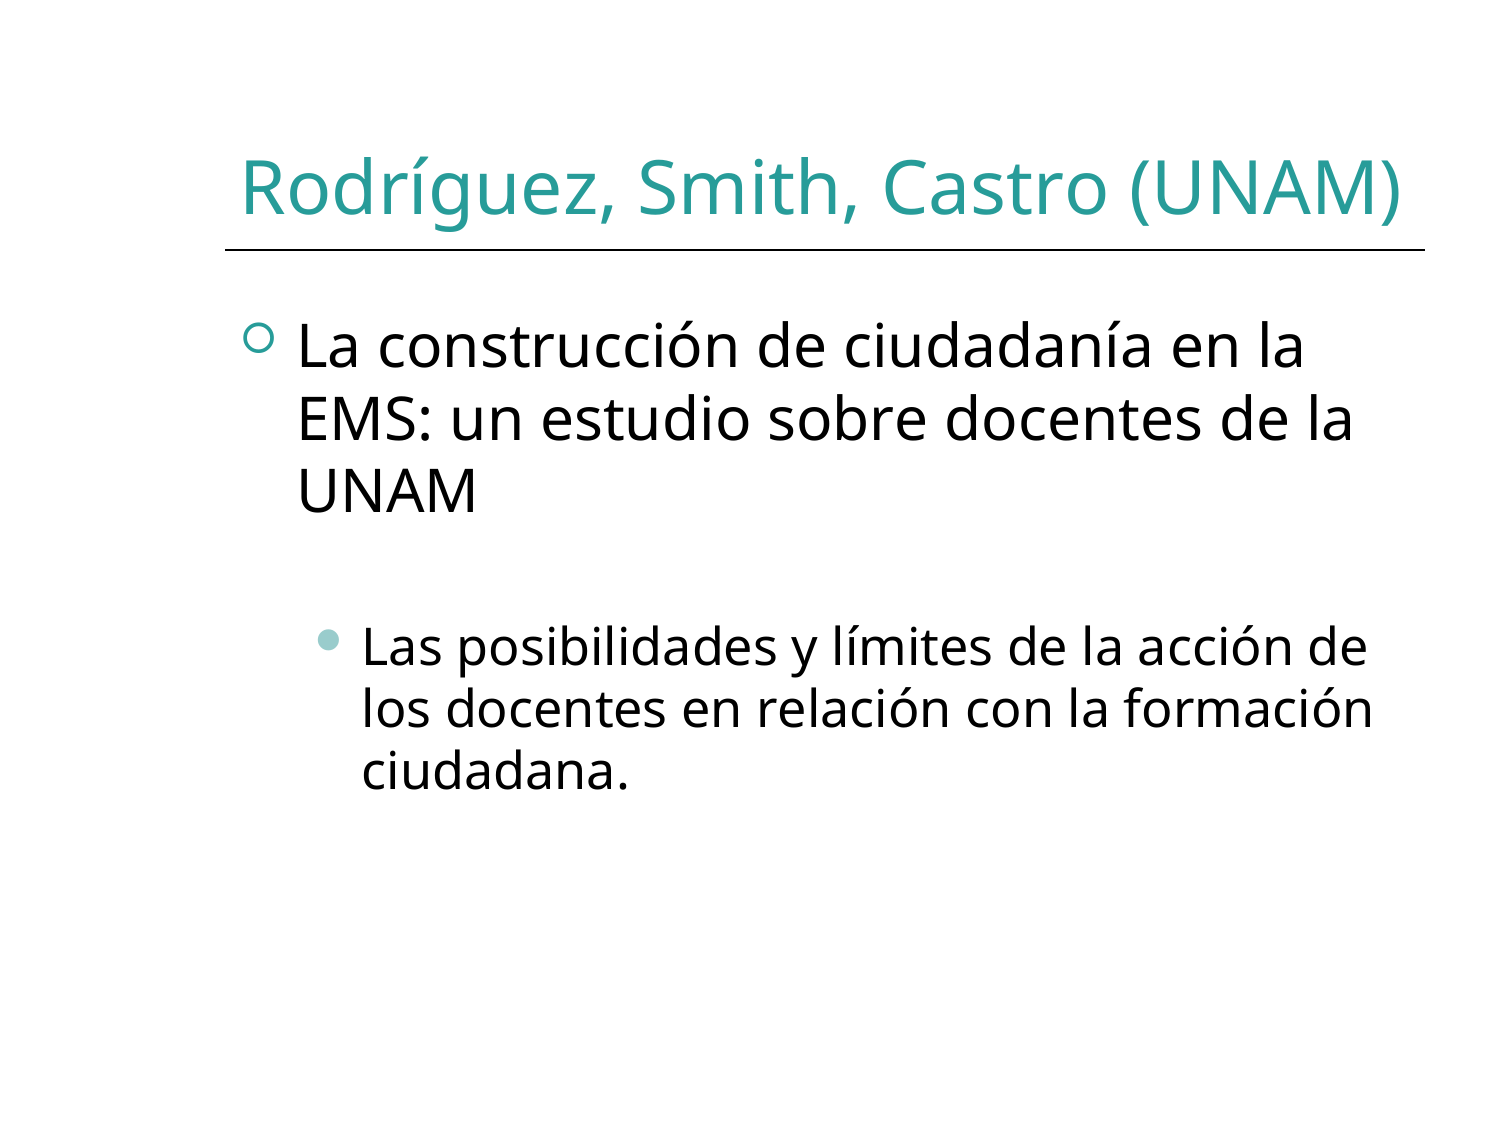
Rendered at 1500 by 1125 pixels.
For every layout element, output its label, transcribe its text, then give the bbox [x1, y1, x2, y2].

text_box La construcción de ciudadanía en la EMS: un estudio sobre docentes de la UNAM Las posibilidades y límites de la acción de los docentes en relación con la formación ciudadana. [224, 299, 1425, 975]
title Rodríguez, Smith, Castro (UNAM) [224, 49, 1425, 237]
